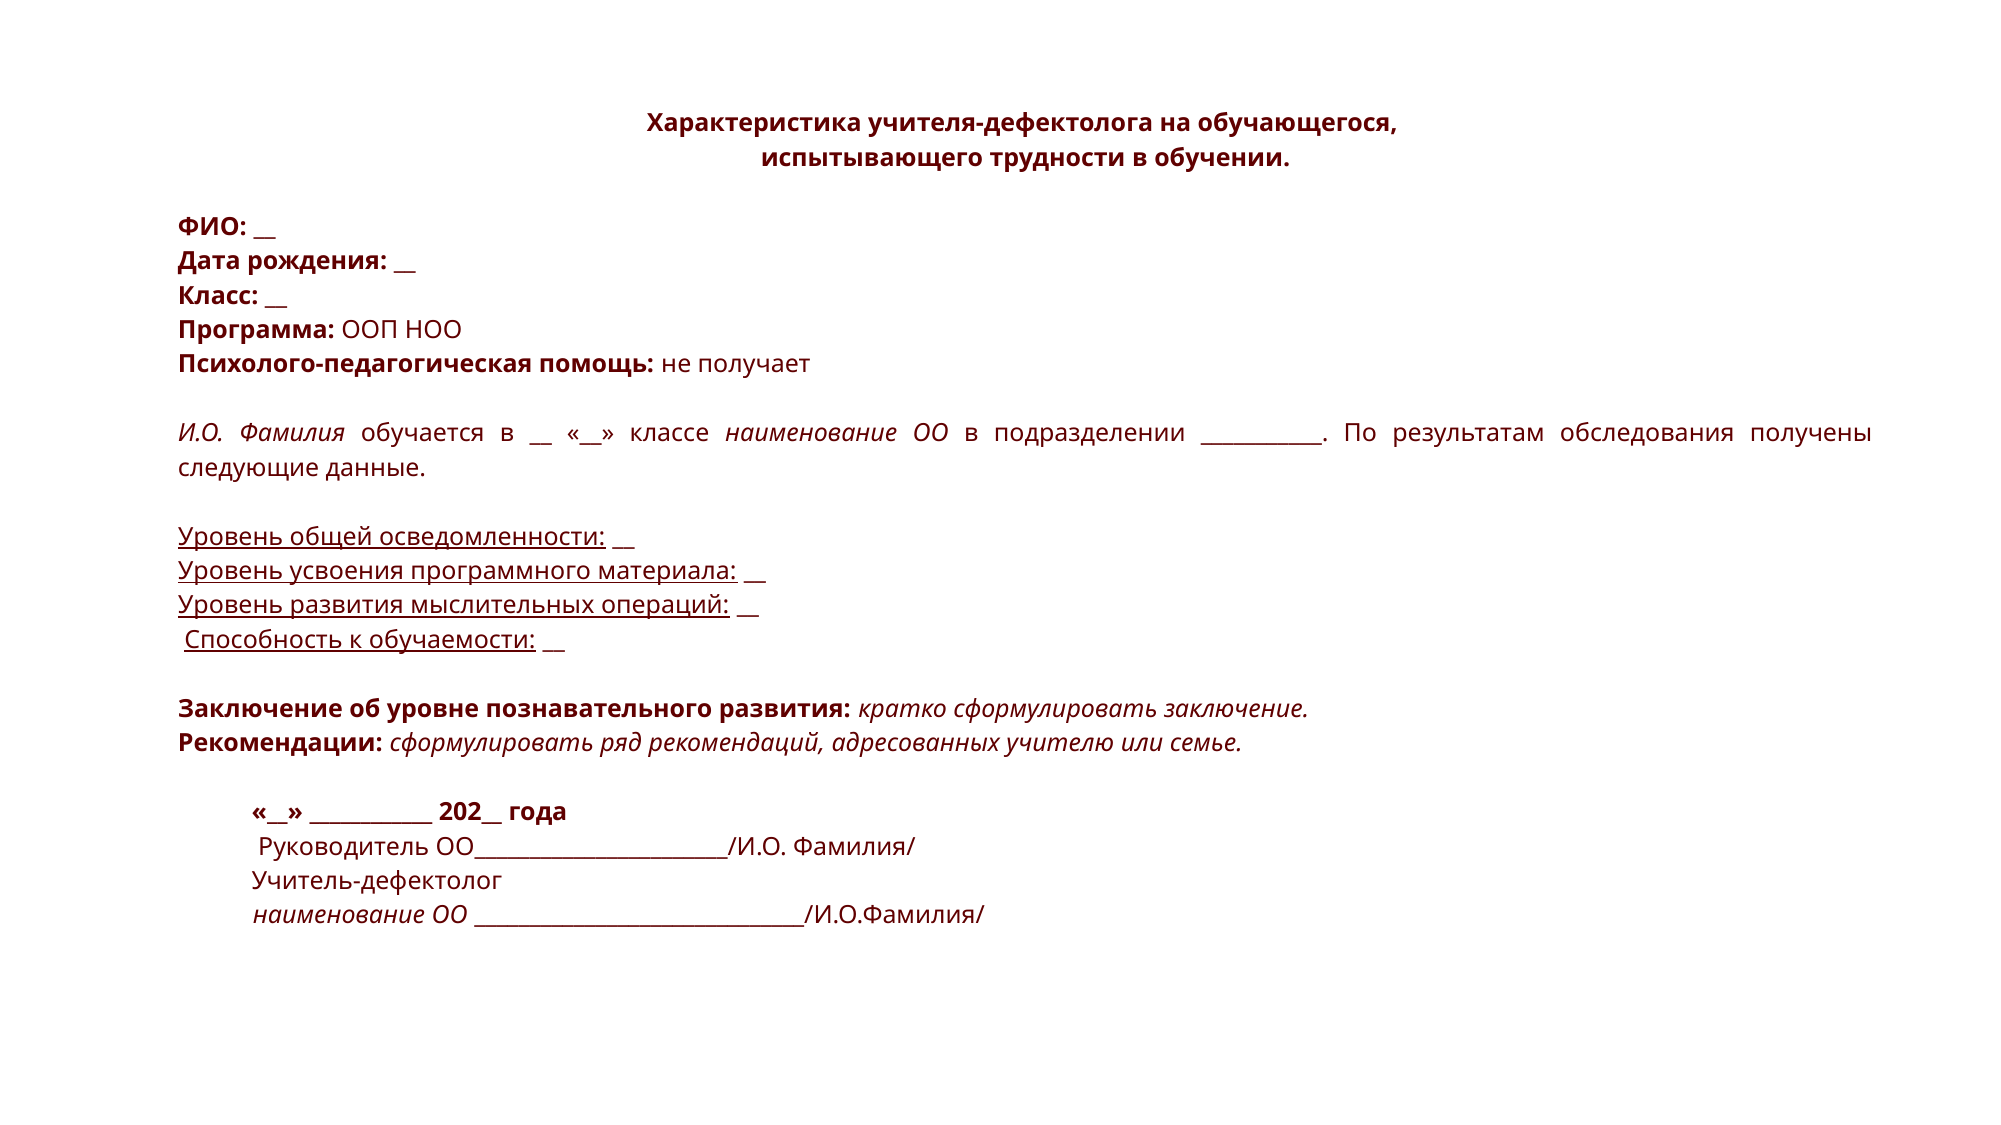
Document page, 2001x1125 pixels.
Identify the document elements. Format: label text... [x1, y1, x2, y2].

text_box Характеристика учителя-дефектолога на обучающегося, испытывающего трудности в обучении. ФИО: __ Дата рождения: __ Класс: __ Программа: ООП НОО Психолого-педагогическая помощь: не получает И.О. Фамилия обучается в __ «__» классе наименование ОО в подразделении ___________. По результатам обследования получены следующие данные. Уровень общей осведомленности: __ Уровень усвоения программного материала: __ Уровень развития мыслительных операций: __ Способность к обучаемости: __ Заключение об уровне познавательного развития: кратко сформулировать заключение. Рекомендации: сформулировать ряд рекомендаций, адресованных учителю или семье. «__» ____________ 202__ года Руководитель ОО_______________________/И.О. Фамилия/ Учитель-дефектолог наименование ОО ______________________________/И.О.Фамилия/ [163, 95, 1889, 937]
